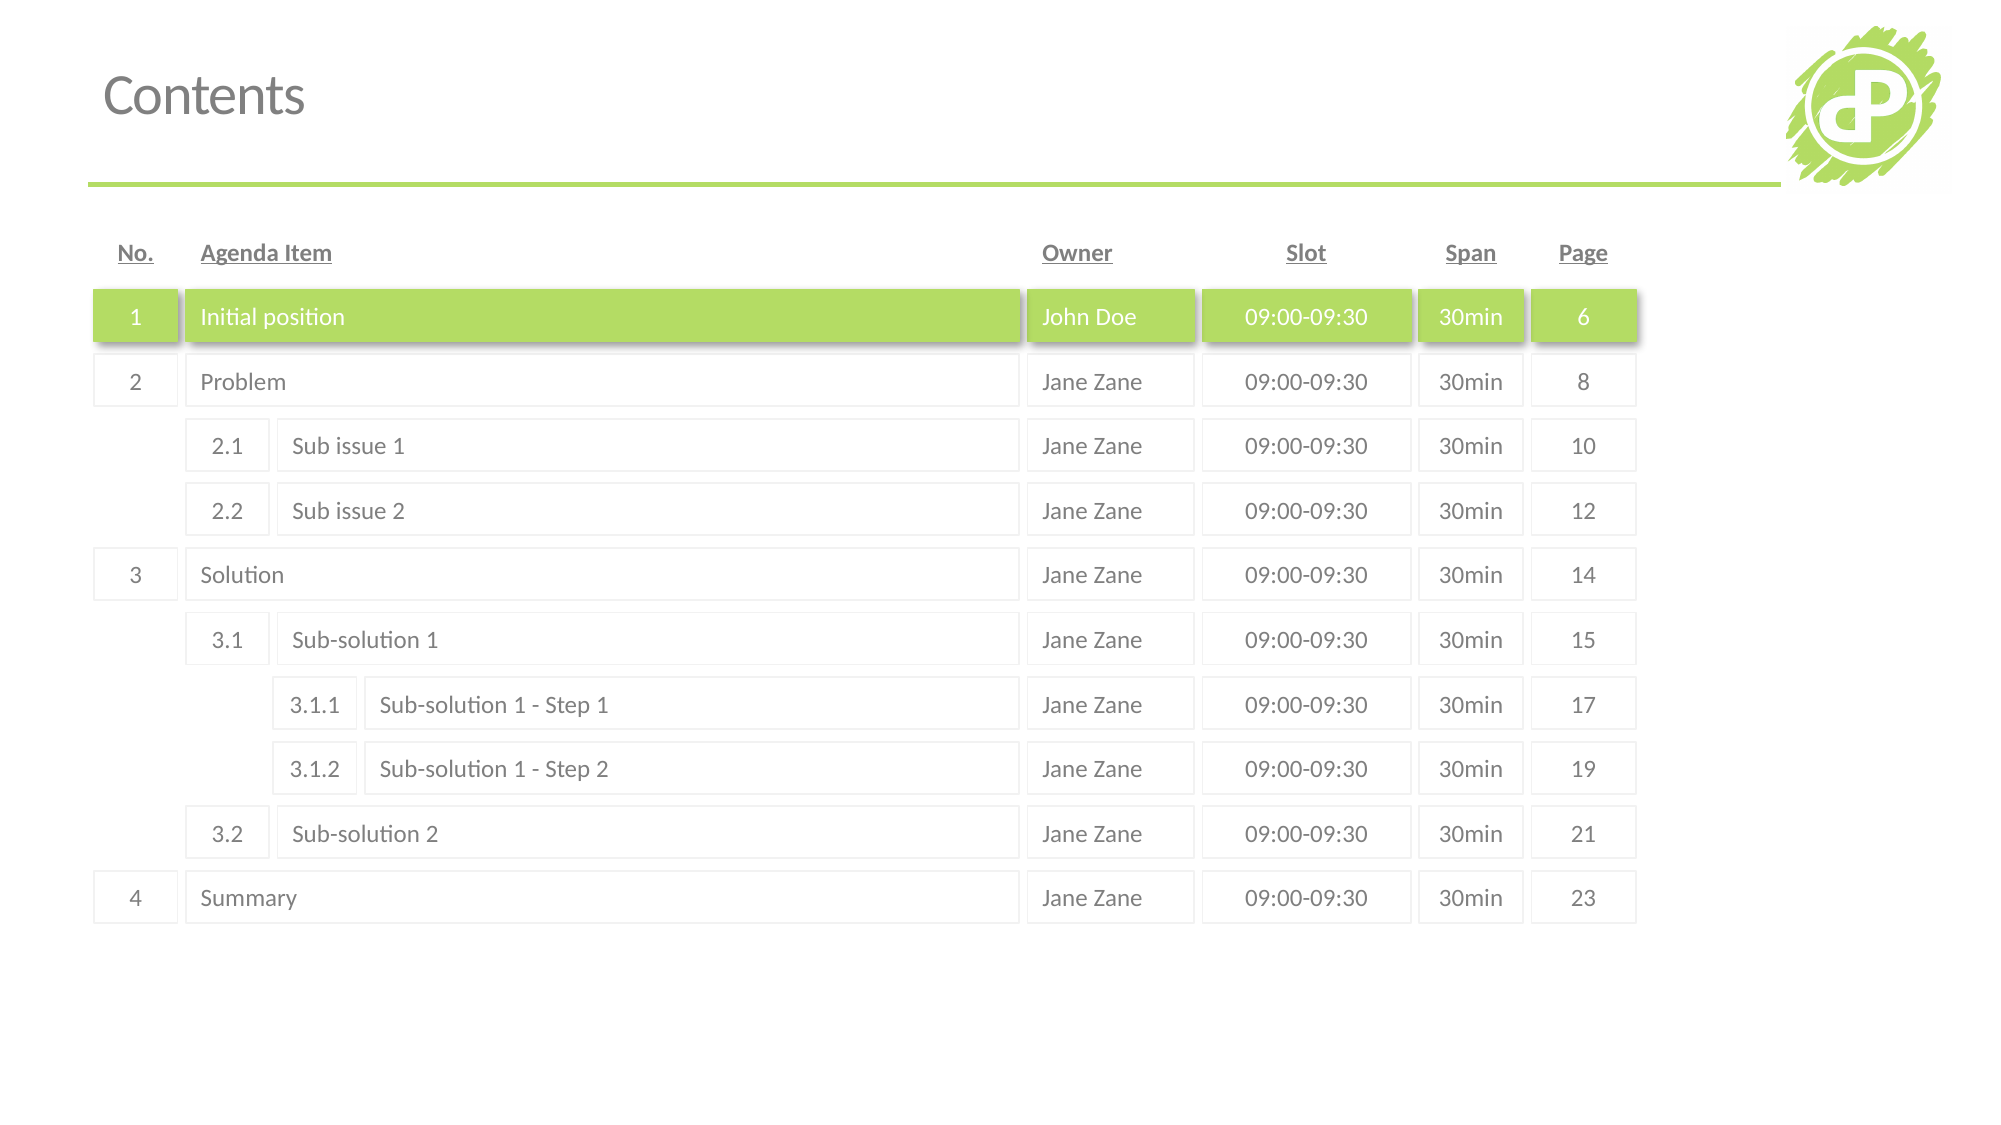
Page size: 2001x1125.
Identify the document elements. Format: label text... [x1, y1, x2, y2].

text_box 3.2 [185, 805, 270, 859]
text_box 09:00-09:30 [1202, 612, 1412, 665]
text_box 09:00-09:30 [1202, 353, 1412, 407]
text_box 8 [1531, 353, 1637, 407]
text_box Slot [1202, 224, 1412, 278]
text_box Sub issue 1 [277, 418, 1020, 472]
text_box 30min [1418, 741, 1524, 795]
text_box Solution [185, 547, 1020, 601]
text_box 19 [1531, 741, 1637, 795]
text_box 23 [1531, 870, 1637, 924]
text_box 09:00-09:30 [1202, 289, 1412, 342]
text_box Sub-solution 1 - Step 2 [364, 741, 1020, 795]
text_box 09:00-09:30 [1202, 547, 1412, 601]
text_box Jane Zane [1027, 482, 1195, 536]
text_box 2 [93, 353, 178, 407]
text_box John Doe [1027, 289, 1195, 342]
text_box Page [1531, 224, 1637, 278]
text_box 6 [1531, 289, 1637, 342]
text_box 30min [1418, 805, 1524, 859]
text_box 3.1.1 [272, 676, 357, 730]
text_box Problem [185, 353, 1020, 407]
text_box 14 [1531, 547, 1637, 601]
text_box 09:00-09:30 [1202, 805, 1412, 859]
title Contents [88, 26, 1776, 166]
text_box Sub issue 2 [277, 482, 1020, 536]
text_box 30min [1418, 289, 1524, 342]
text_box No. [93, 224, 178, 278]
text_box 3.1.2 [272, 741, 357, 795]
text_box Jane Zane [1027, 612, 1195, 665]
picture [1786, 26, 1952, 194]
text_box Sub-solution 1 [277, 612, 1020, 665]
text_box 09:00-09:30 [1202, 482, 1412, 536]
text_box Jane Zane [1027, 418, 1195, 472]
text_box Sub-solution 1 - Step 1 [364, 676, 1020, 730]
text_box 30min [1418, 353, 1524, 407]
text_box 30min [1418, 482, 1524, 536]
text_box Span [1418, 224, 1524, 278]
text_box Sub-solution 2 [277, 805, 1020, 859]
text_box Jane Zane [1027, 353, 1195, 407]
text_box 17 [1531, 676, 1637, 730]
text_box Jane Zane [1027, 676, 1195, 730]
text_box 15 [1531, 612, 1637, 665]
text_box 1 [93, 289, 178, 342]
text_box Summary [185, 870, 1020, 924]
text_box 12 [1531, 482, 1637, 536]
text_box 30min [1418, 547, 1524, 601]
text_box 2.2 [185, 482, 270, 536]
text_box 21 [1531, 805, 1637, 859]
text_box Initial position [185, 289, 1020, 342]
text_box 09:00-09:30 [1202, 741, 1412, 795]
text_box 2.1 [185, 418, 270, 472]
text_box 30min [1418, 676, 1524, 730]
text_box Jane Zane [1027, 547, 1195, 601]
text_box 3 [93, 547, 178, 601]
text_box 30min [1418, 418, 1524, 472]
text_box 4 [93, 870, 178, 924]
text_box 10 [1531, 418, 1637, 472]
text_box Jane Zane [1027, 741, 1195, 795]
text_box Owner [1027, 224, 1195, 278]
text_box 09:00-09:30 [1202, 418, 1412, 472]
text_box Jane Zane [1027, 805, 1195, 859]
text_box Jane Zane [1027, 870, 1195, 924]
text_box 3.1 [185, 612, 270, 665]
text_box Agenda Item [185, 224, 1020, 278]
text_box 09:00-09:30 [1202, 676, 1412, 730]
text_box 30min [1418, 870, 1524, 924]
text_box 30min [1418, 612, 1524, 665]
text_box 09:00-09:30 [1202, 870, 1412, 924]
